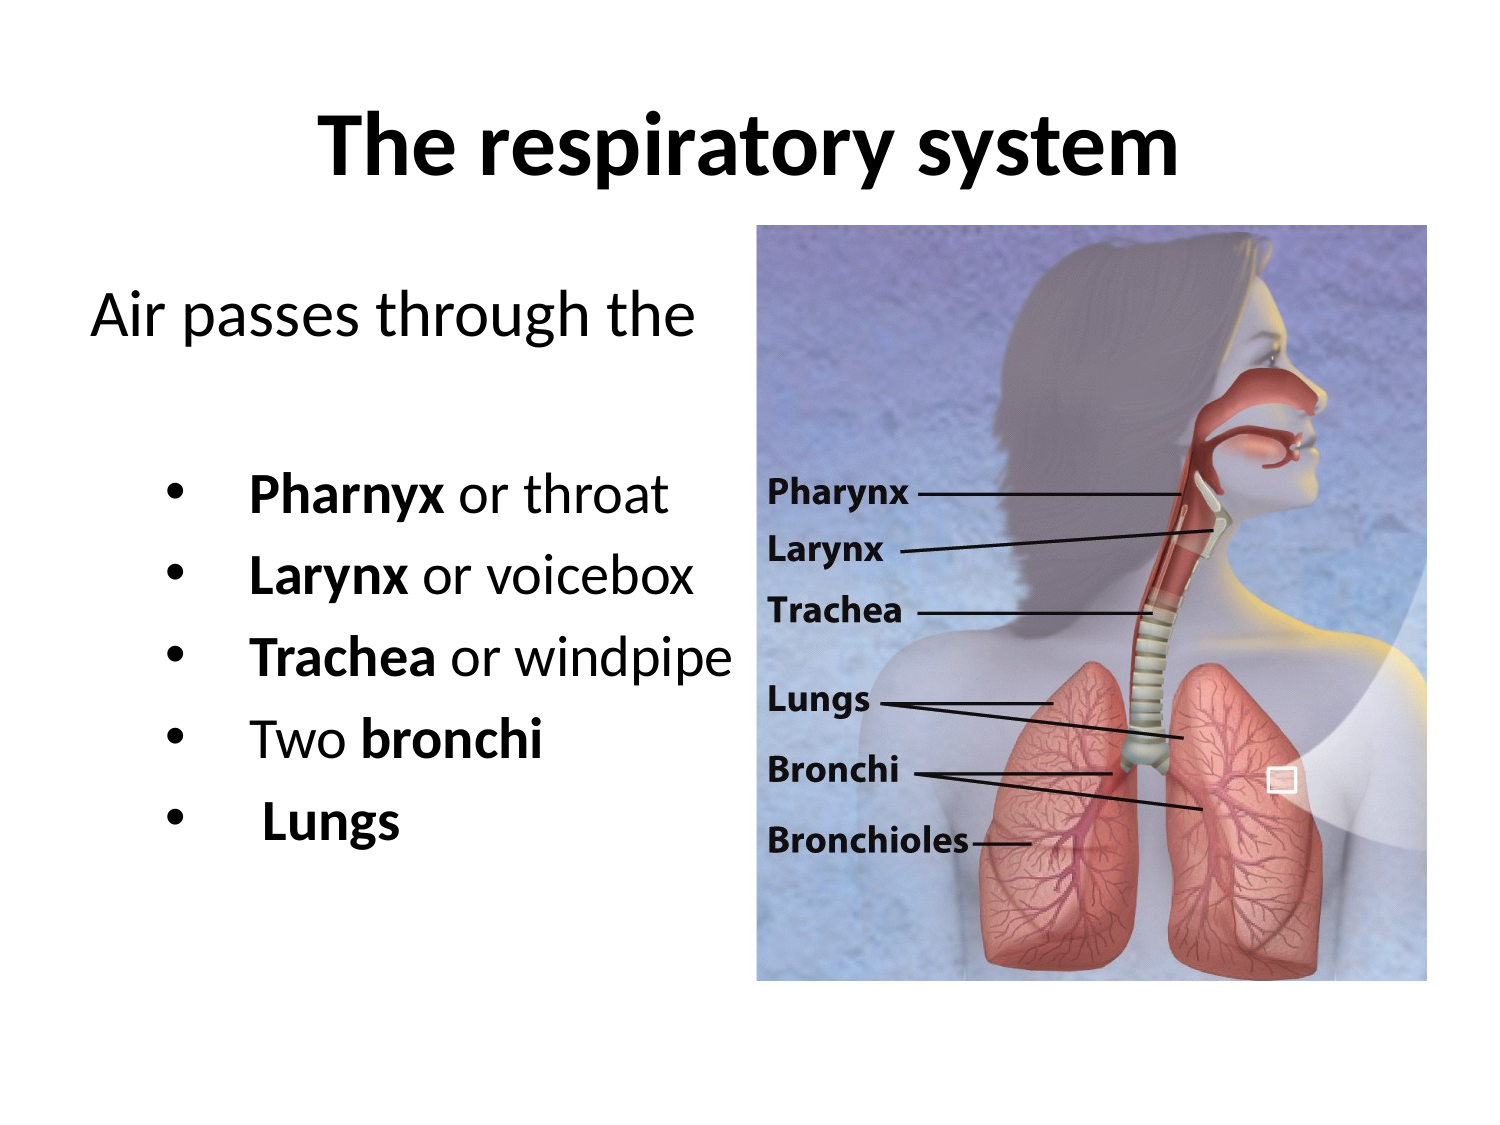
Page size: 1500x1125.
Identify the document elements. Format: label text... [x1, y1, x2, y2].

title The respiratory system [75, 45, 1425, 233]
picture [748, 225, 1428, 981]
list Air passes through the Pharnyx or throat Larynx or voicebox Trachea or windpipe Two bronchi Lungs [75, 262, 788, 1025]
